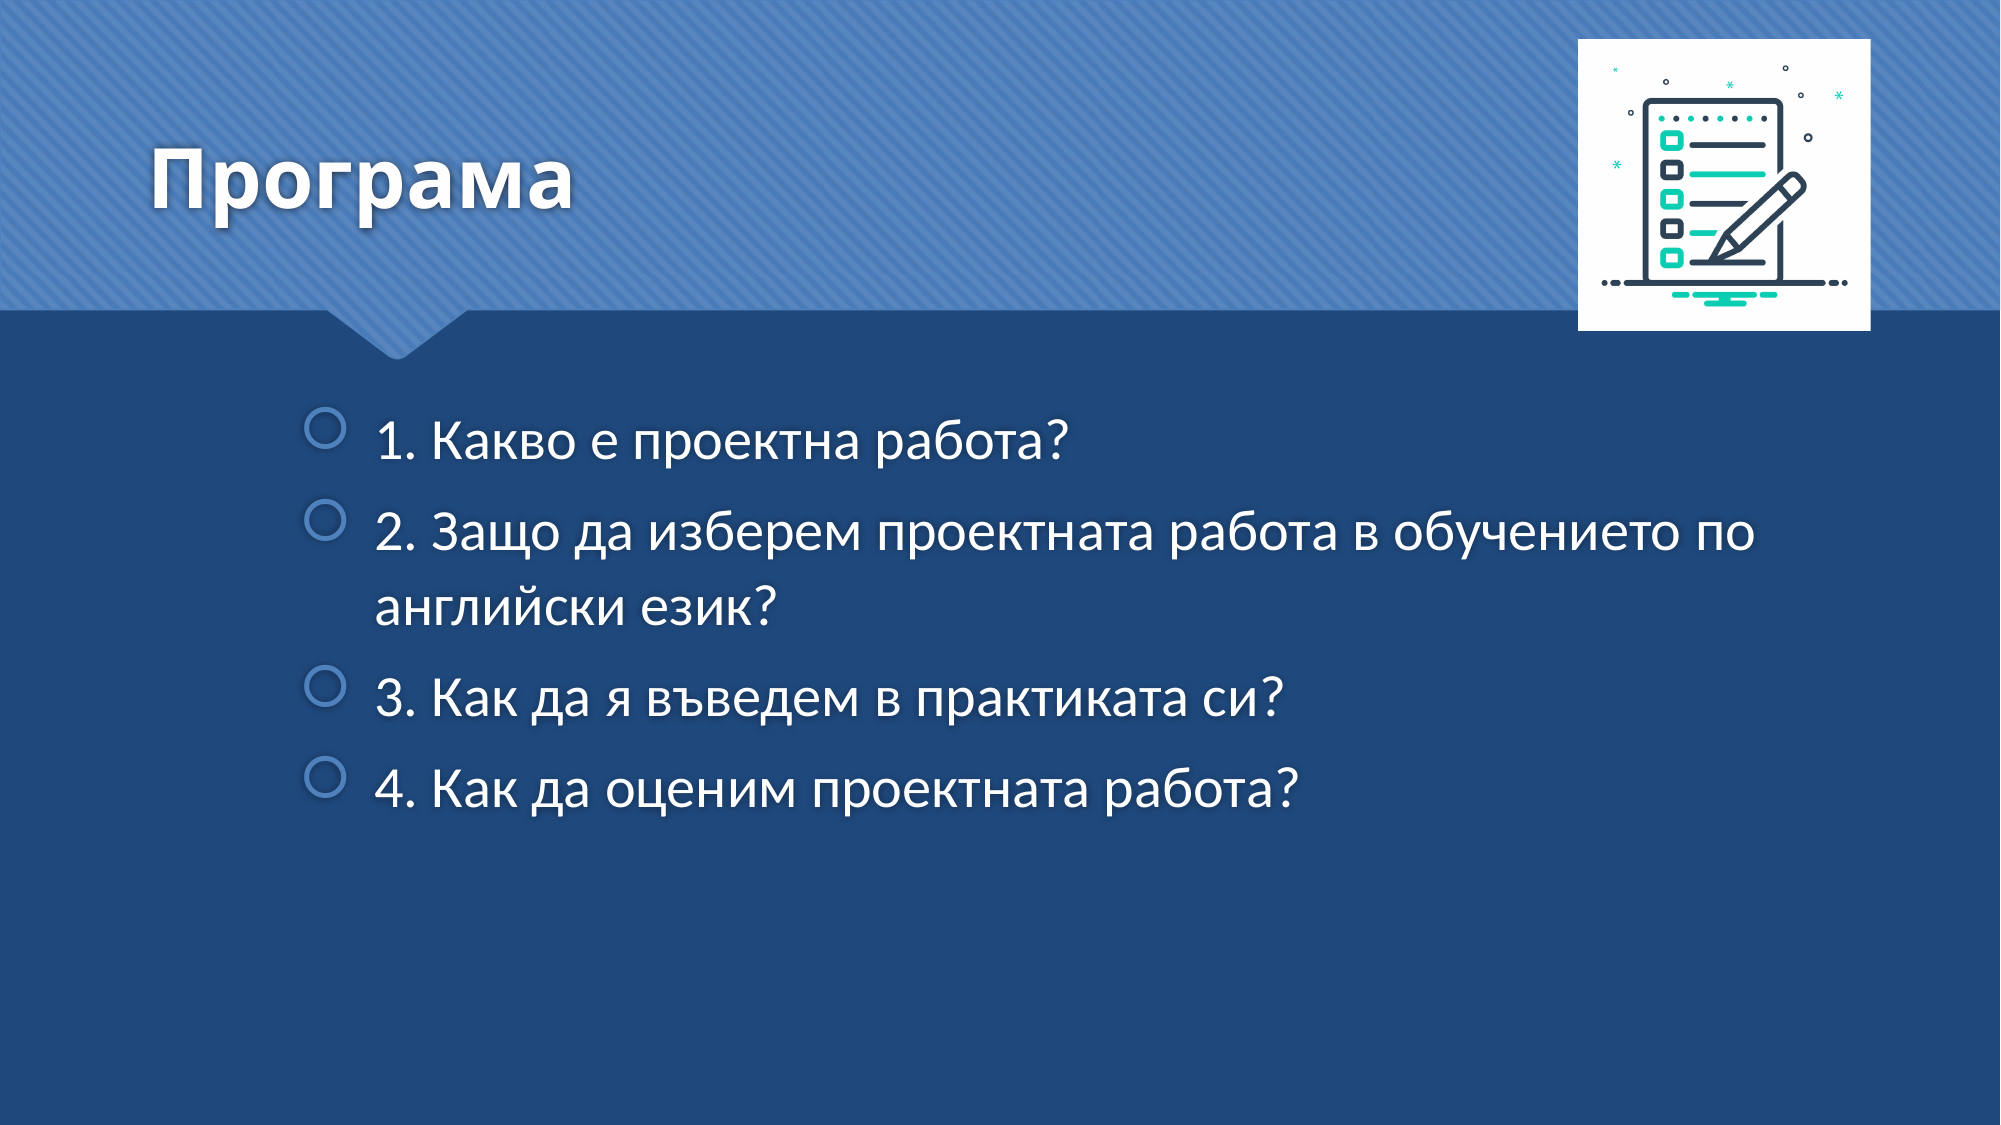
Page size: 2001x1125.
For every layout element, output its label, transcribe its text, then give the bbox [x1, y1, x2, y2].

list 1. Какво е проектна работа? 2. Защо да изберем проектната работа в обучението по английски език? 3. Как да я въведем в практиката си? 4. Как да оценим проектната работа? [134, 364, 1866, 962]
picture [1577, 39, 1871, 332]
title Програма [132, 73, 1577, 233]
